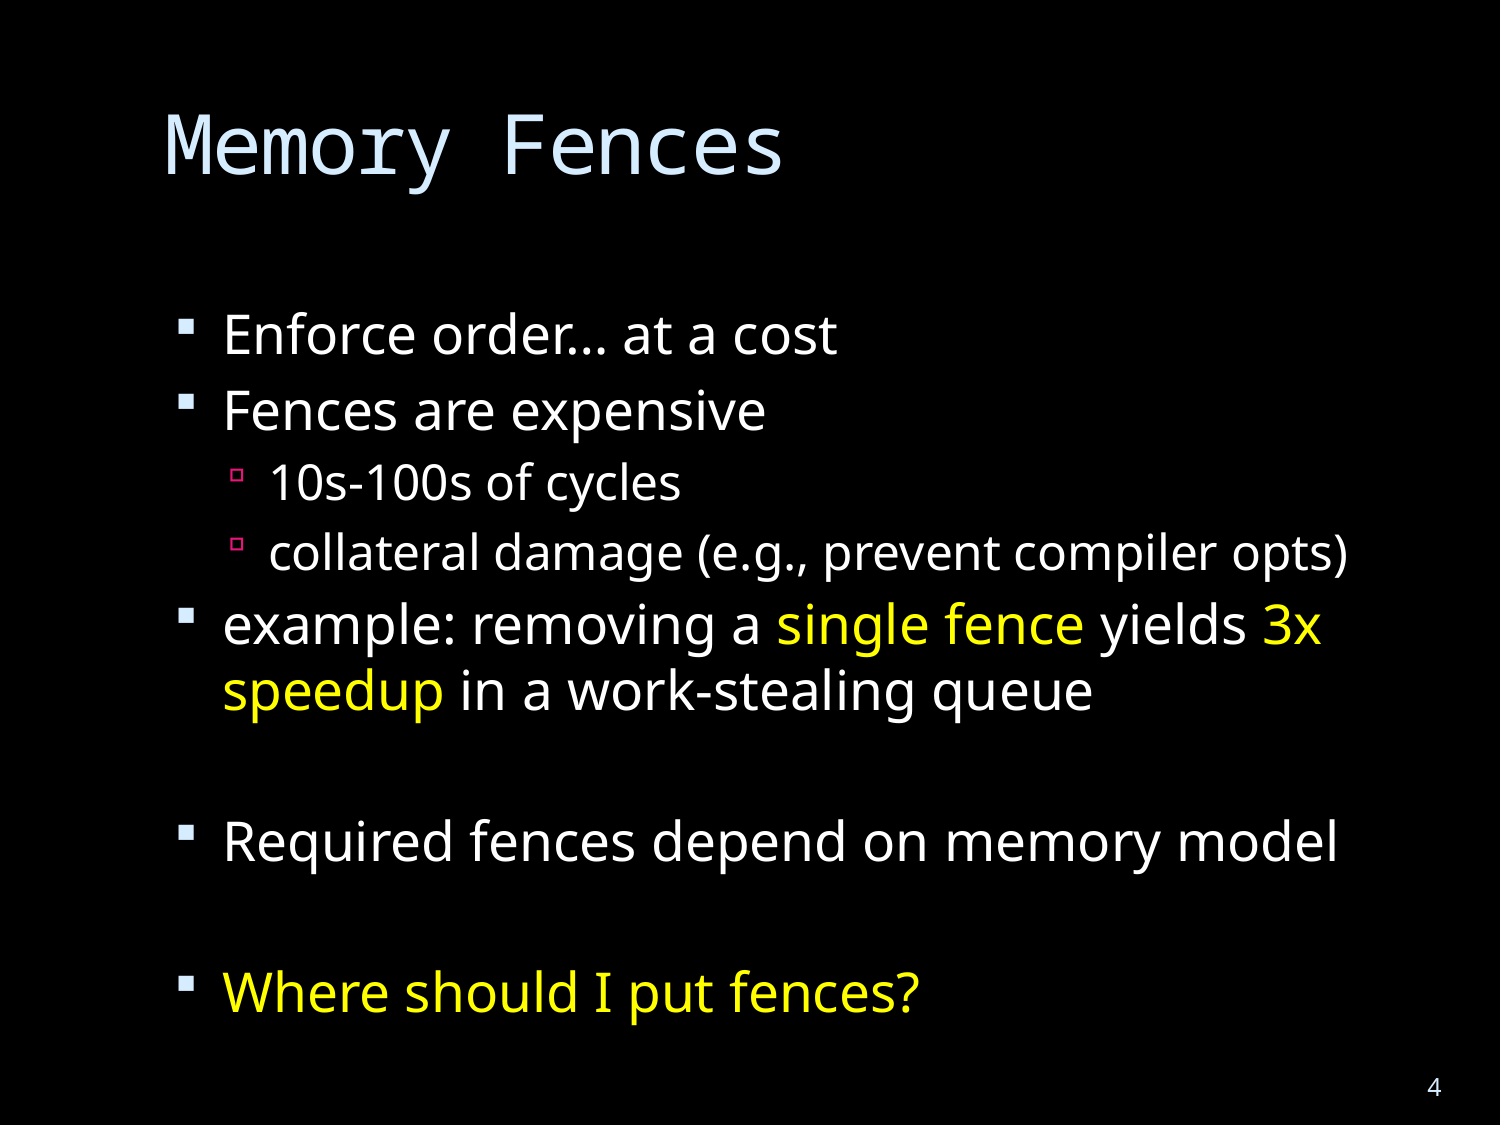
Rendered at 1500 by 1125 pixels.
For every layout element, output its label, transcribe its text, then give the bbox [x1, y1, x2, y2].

list Enforce order… at a cost Fences are expensive 10s-100s of cycles collateral damage (e.g., prevent compiler opts) example: removing a single fence yields 3x speedup in a work-stealing queue Required fences depend on memory model Where should I put fences? [150, 292, 1425, 1043]
title Memory Fences [150, 83, 1425, 234]
slide_number 4 [1412, 1052, 1488, 1113]
